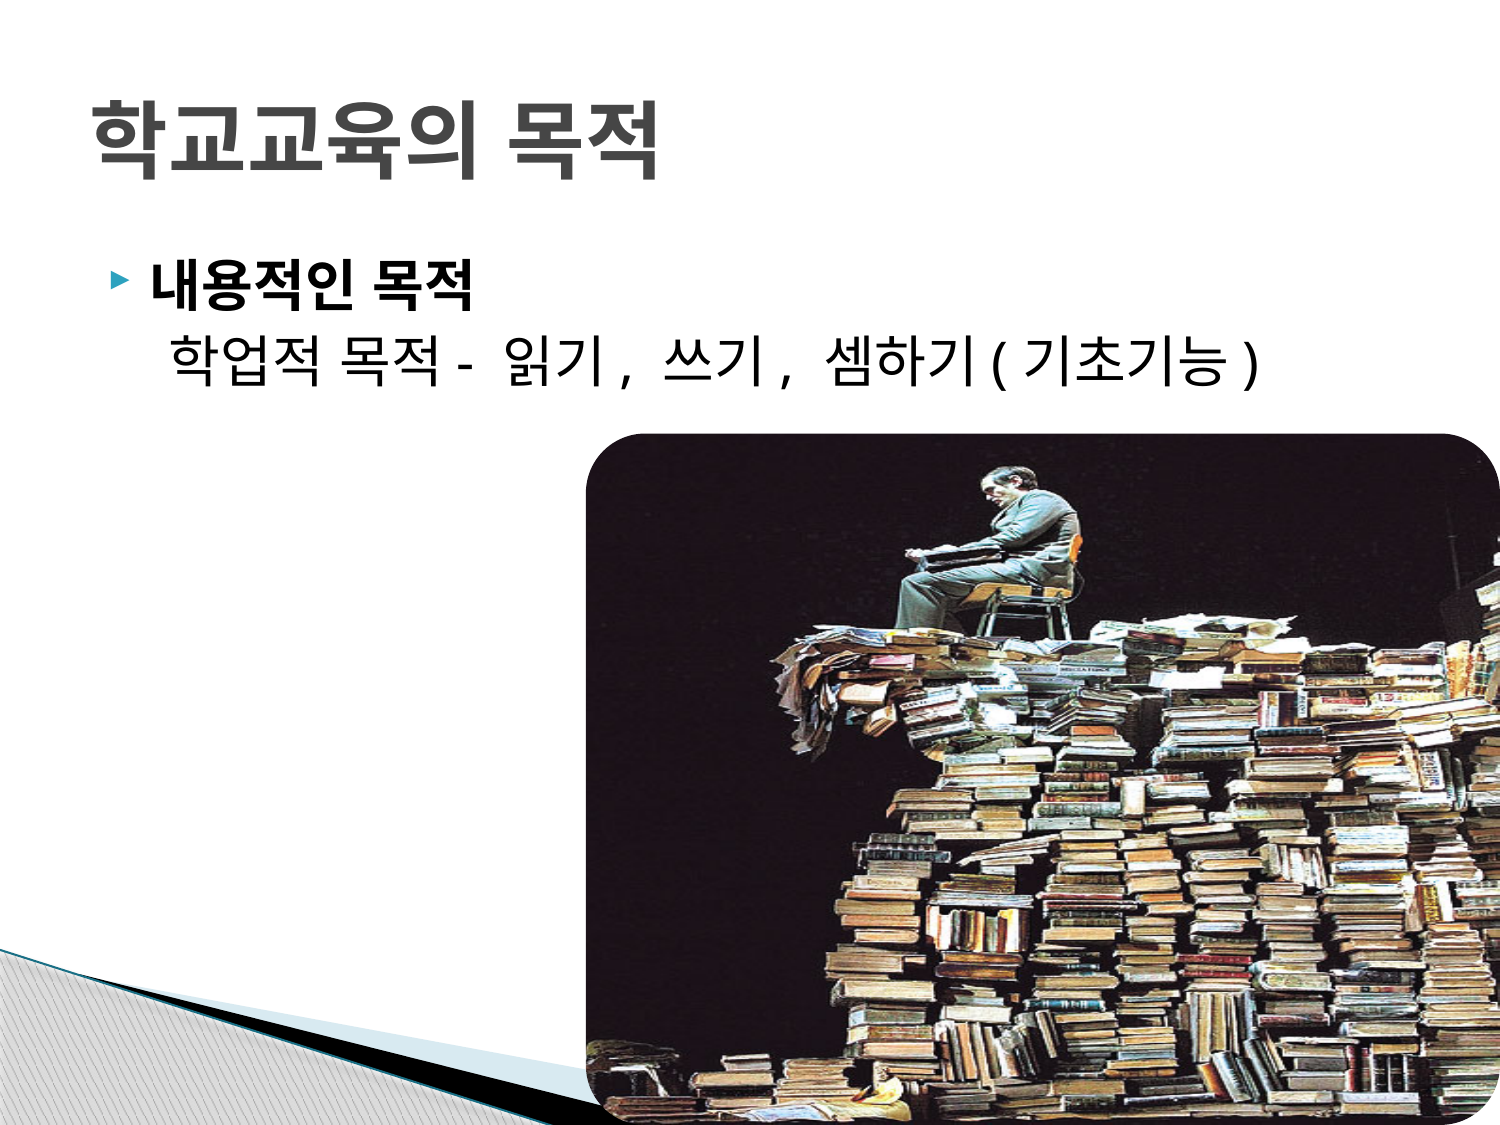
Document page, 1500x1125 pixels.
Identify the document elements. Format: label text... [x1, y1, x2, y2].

picture [585, 433, 1500, 1125]
list 내용적인 목적 학업적 목적- 읽기, 쓰기, 셈하기(기초기능) [75, 243, 1425, 986]
title 학교교육의 목적 [75, 45, 1425, 233]
